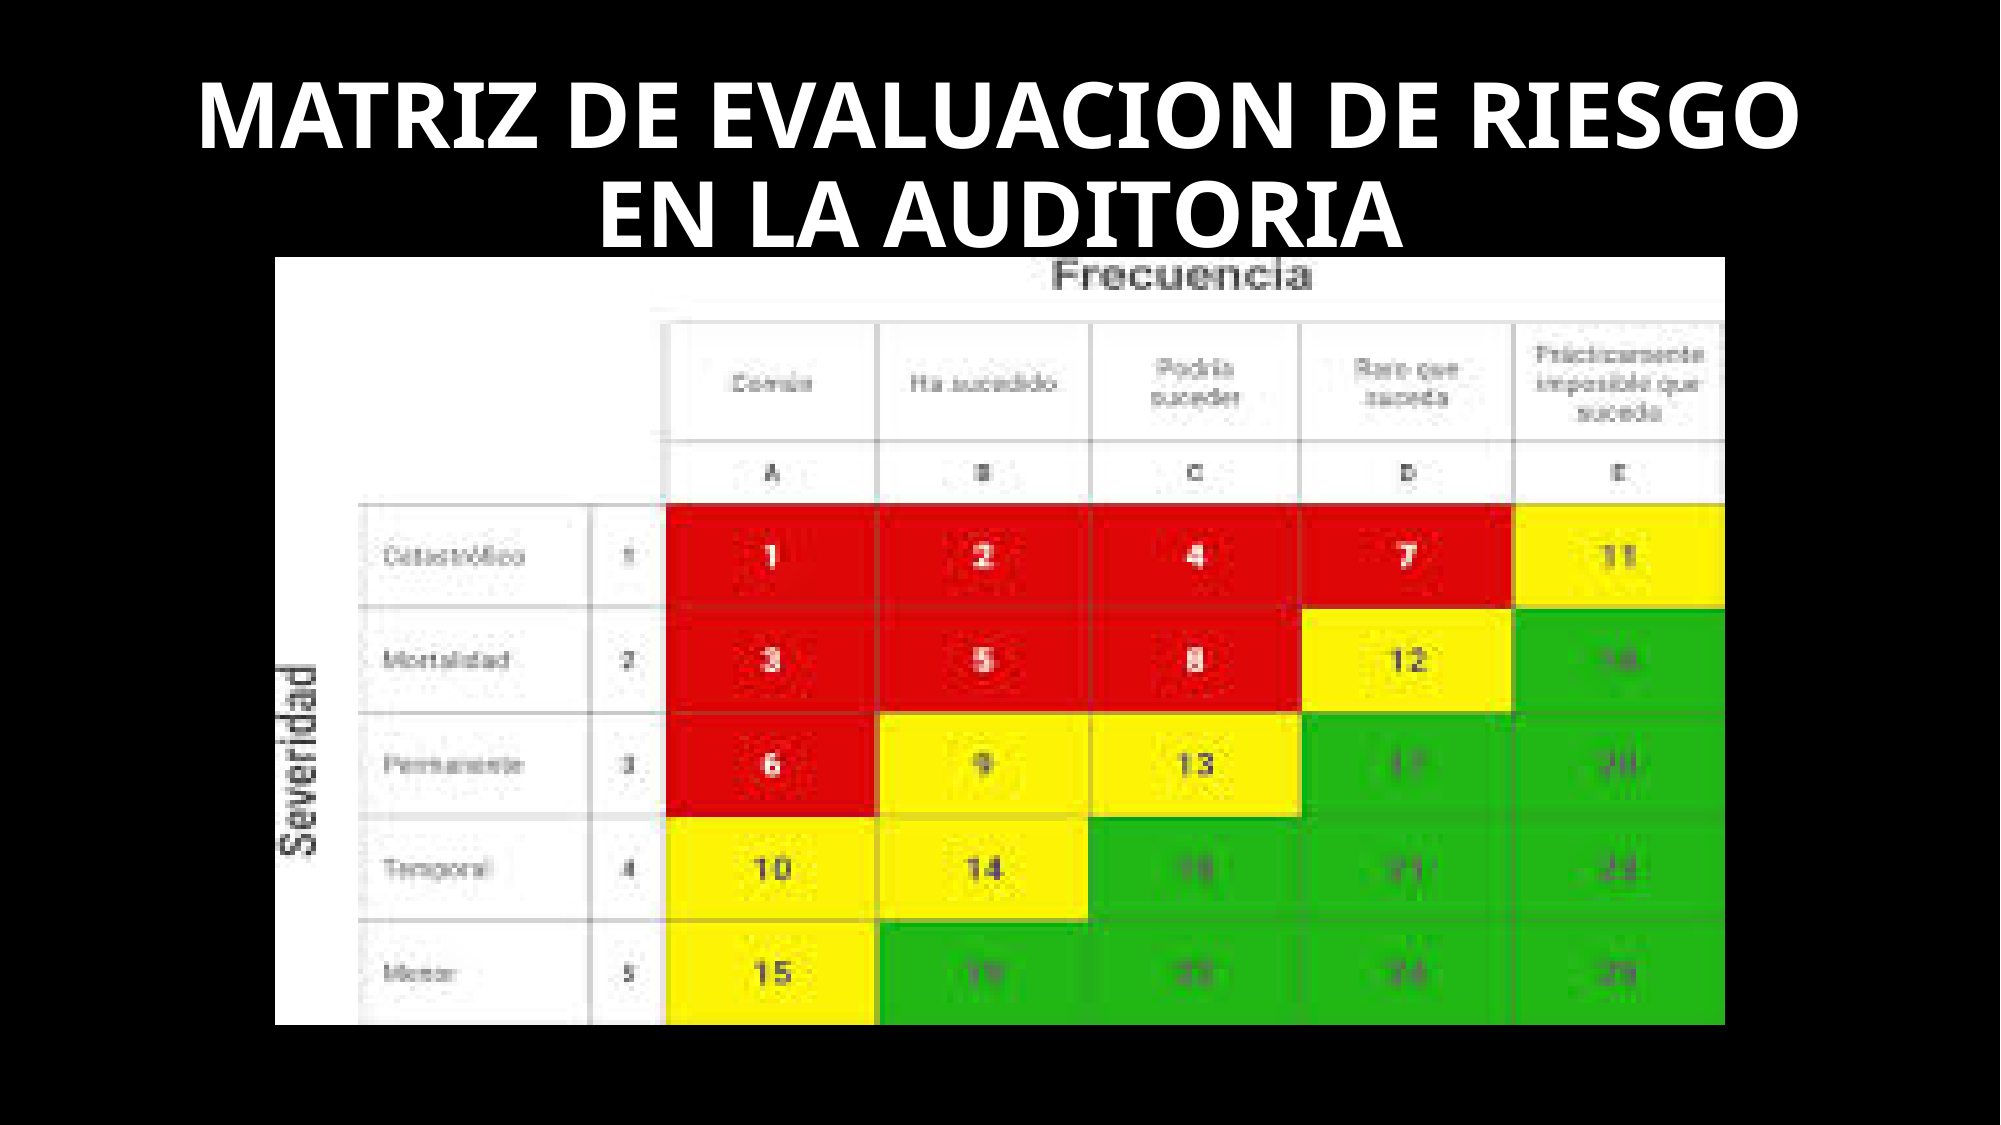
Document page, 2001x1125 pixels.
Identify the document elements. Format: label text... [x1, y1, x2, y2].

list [275, 257, 1725, 1025]
title MATRIZ DE EVALUACION DE RIESGO EN LA AUDITORIA [137, 59, 1863, 278]
